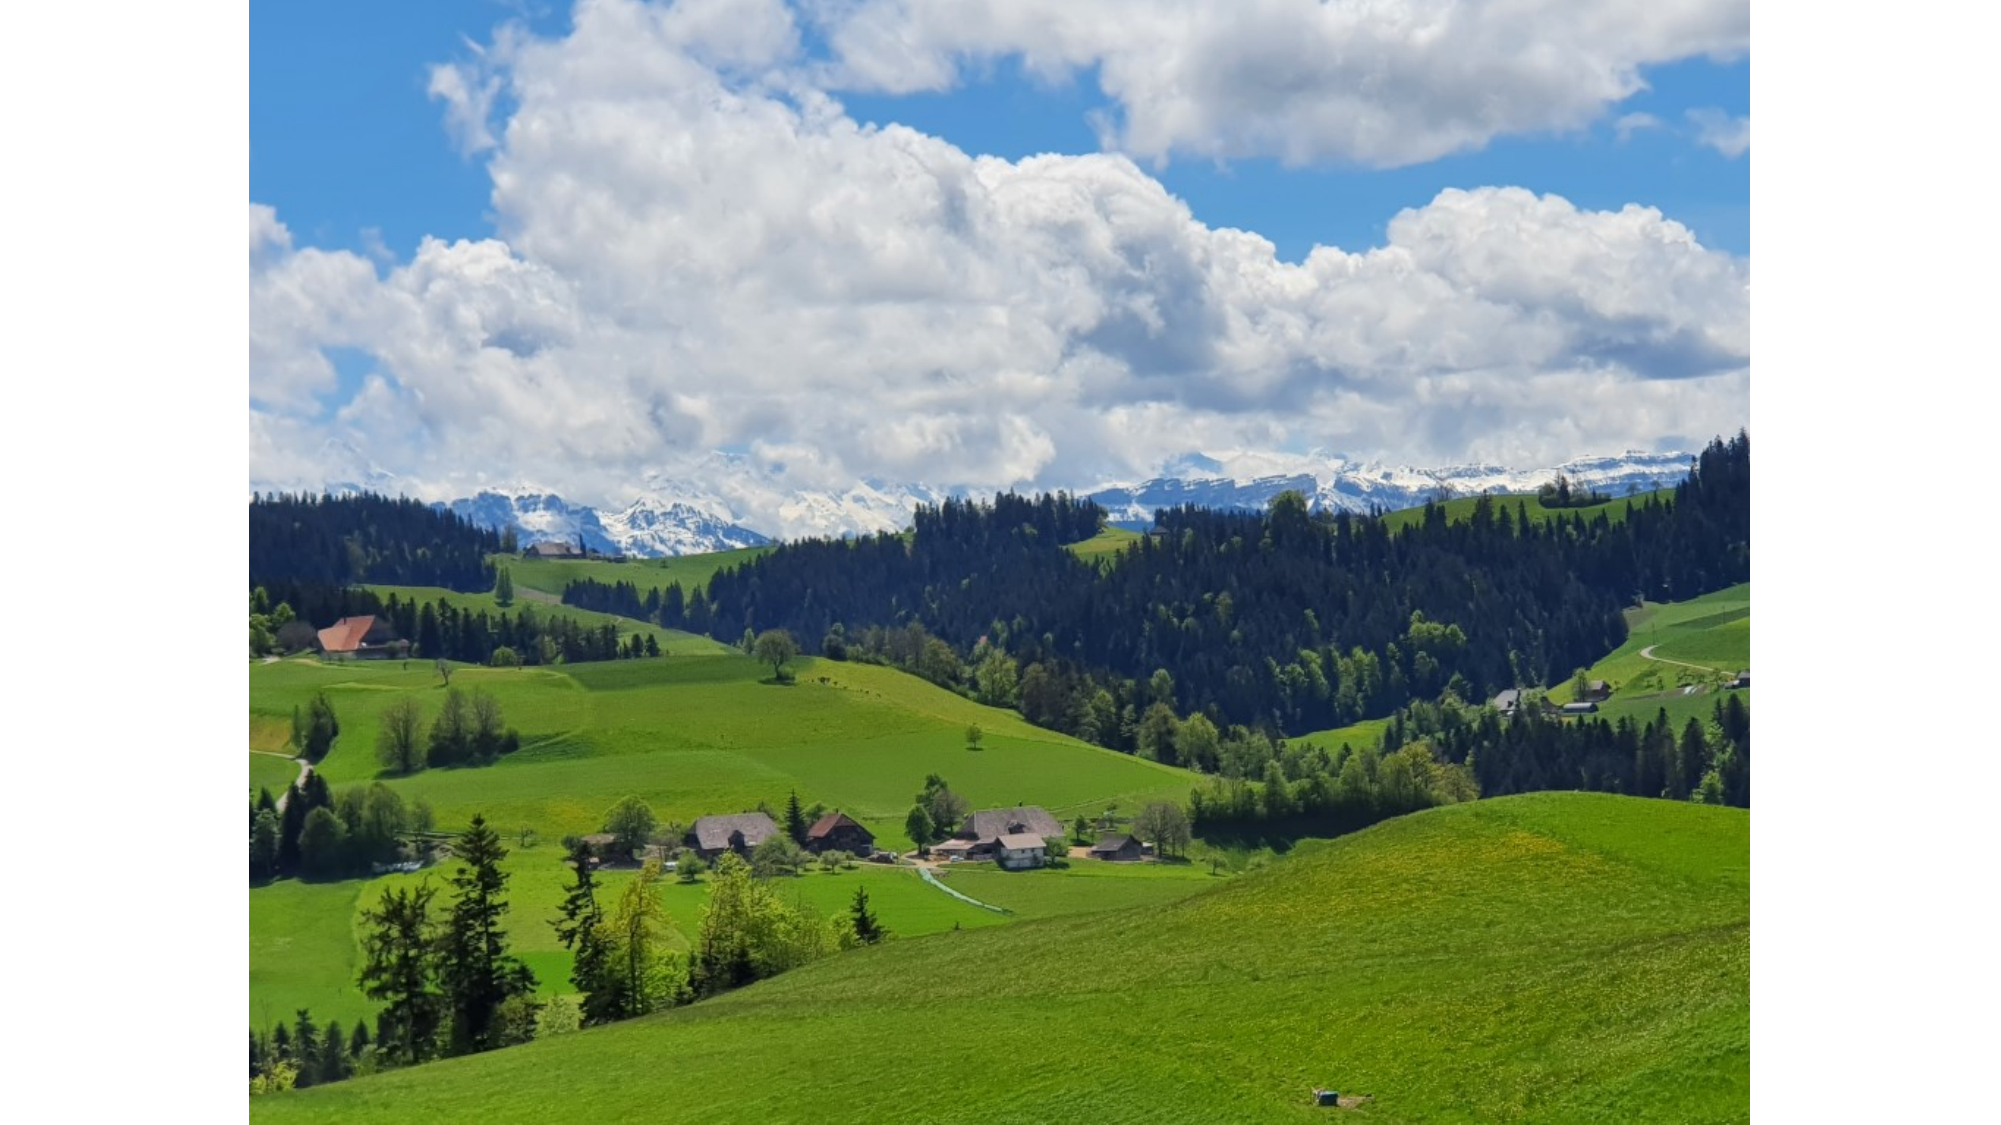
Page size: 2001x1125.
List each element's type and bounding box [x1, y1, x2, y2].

picture [249, 0, 1750, 1125]
